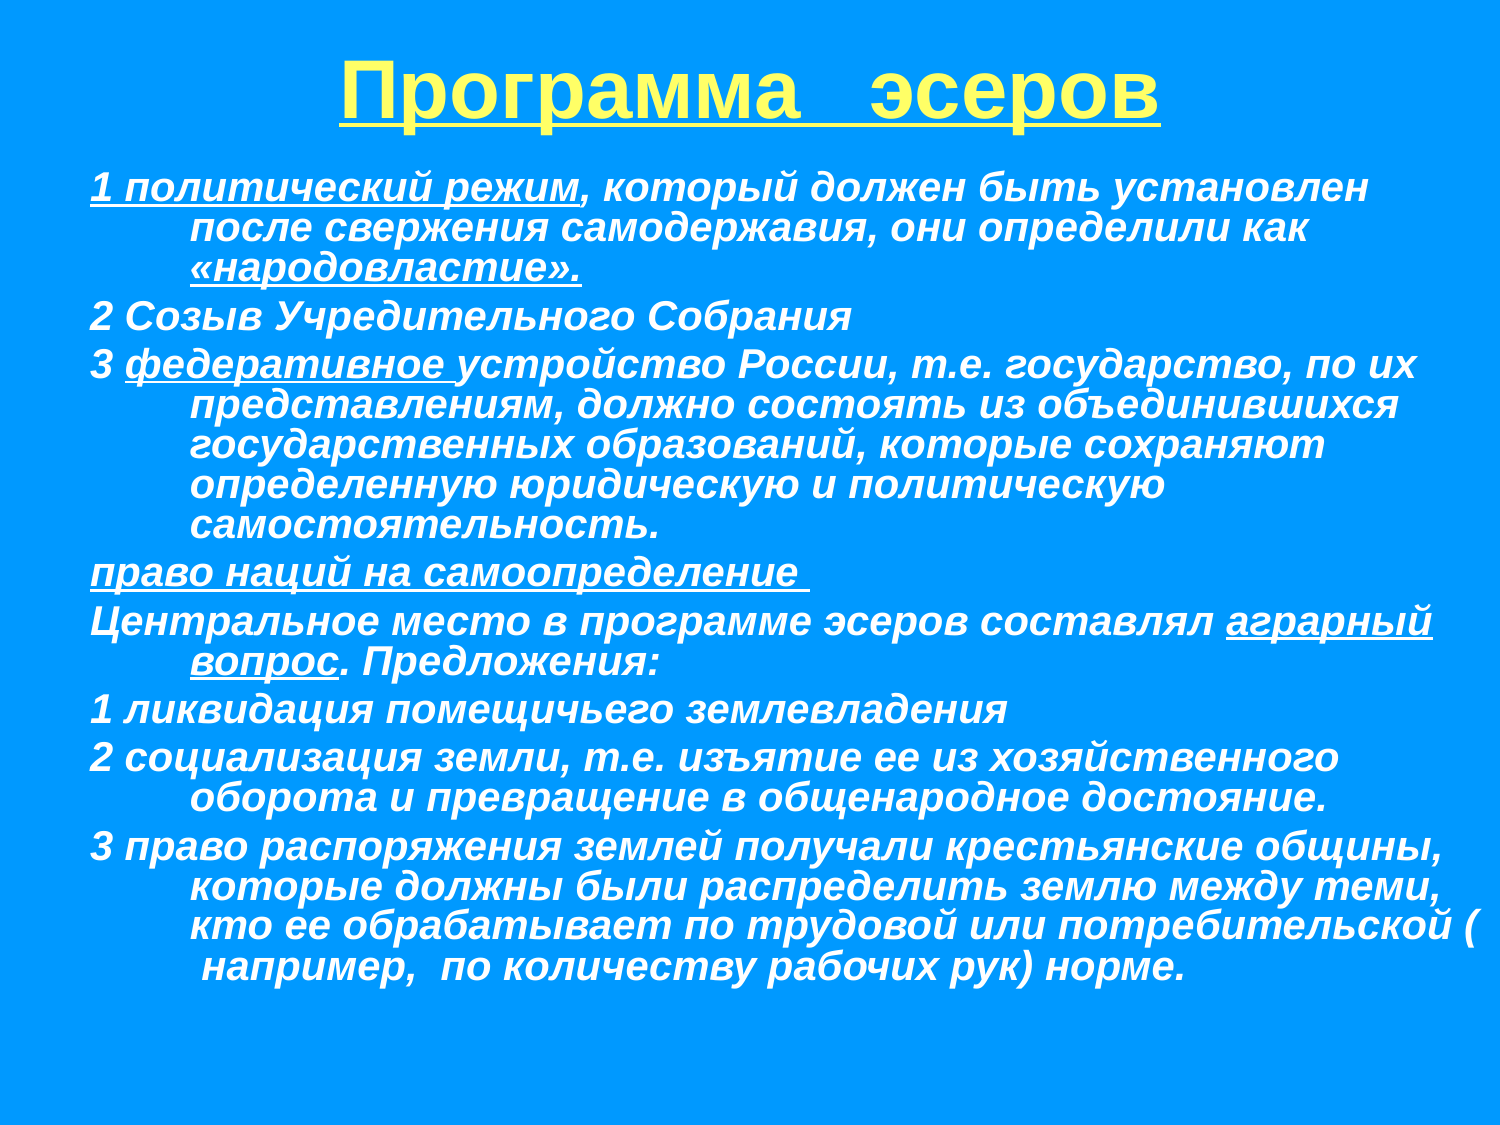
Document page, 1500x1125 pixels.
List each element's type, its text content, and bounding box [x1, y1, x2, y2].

title Программа эсеров [74, 44, 1426, 126]
list 1 политический режим, который должен быть установлен после свержения самодержавия, они определили как «народовластие». 2 Созыв Учредительного Собрания 3 федеративное устройство России, т.е. государство, по их представлениям, должно состоять из объединившихся государственных образований, которые сохраняют определенную юридическую и политическую самостоятельность. право наций на самоопределение Центральное место в программе эсеров составлял аграрный вопрос. Предложения: 1 ликвидация помещичьего землевладения 2 социализация земли, т.е. изъятие ее из хозяйственного оборота и превращение в общенародное достояние. 3 право распоряжения землей получали крестьянские общины, которые должны были распределить землю между теми, кто ее обрабатывает по трудовой или потребительской ( например, по количеству рабочих рук) норме. [74, 162, 1500, 1088]
